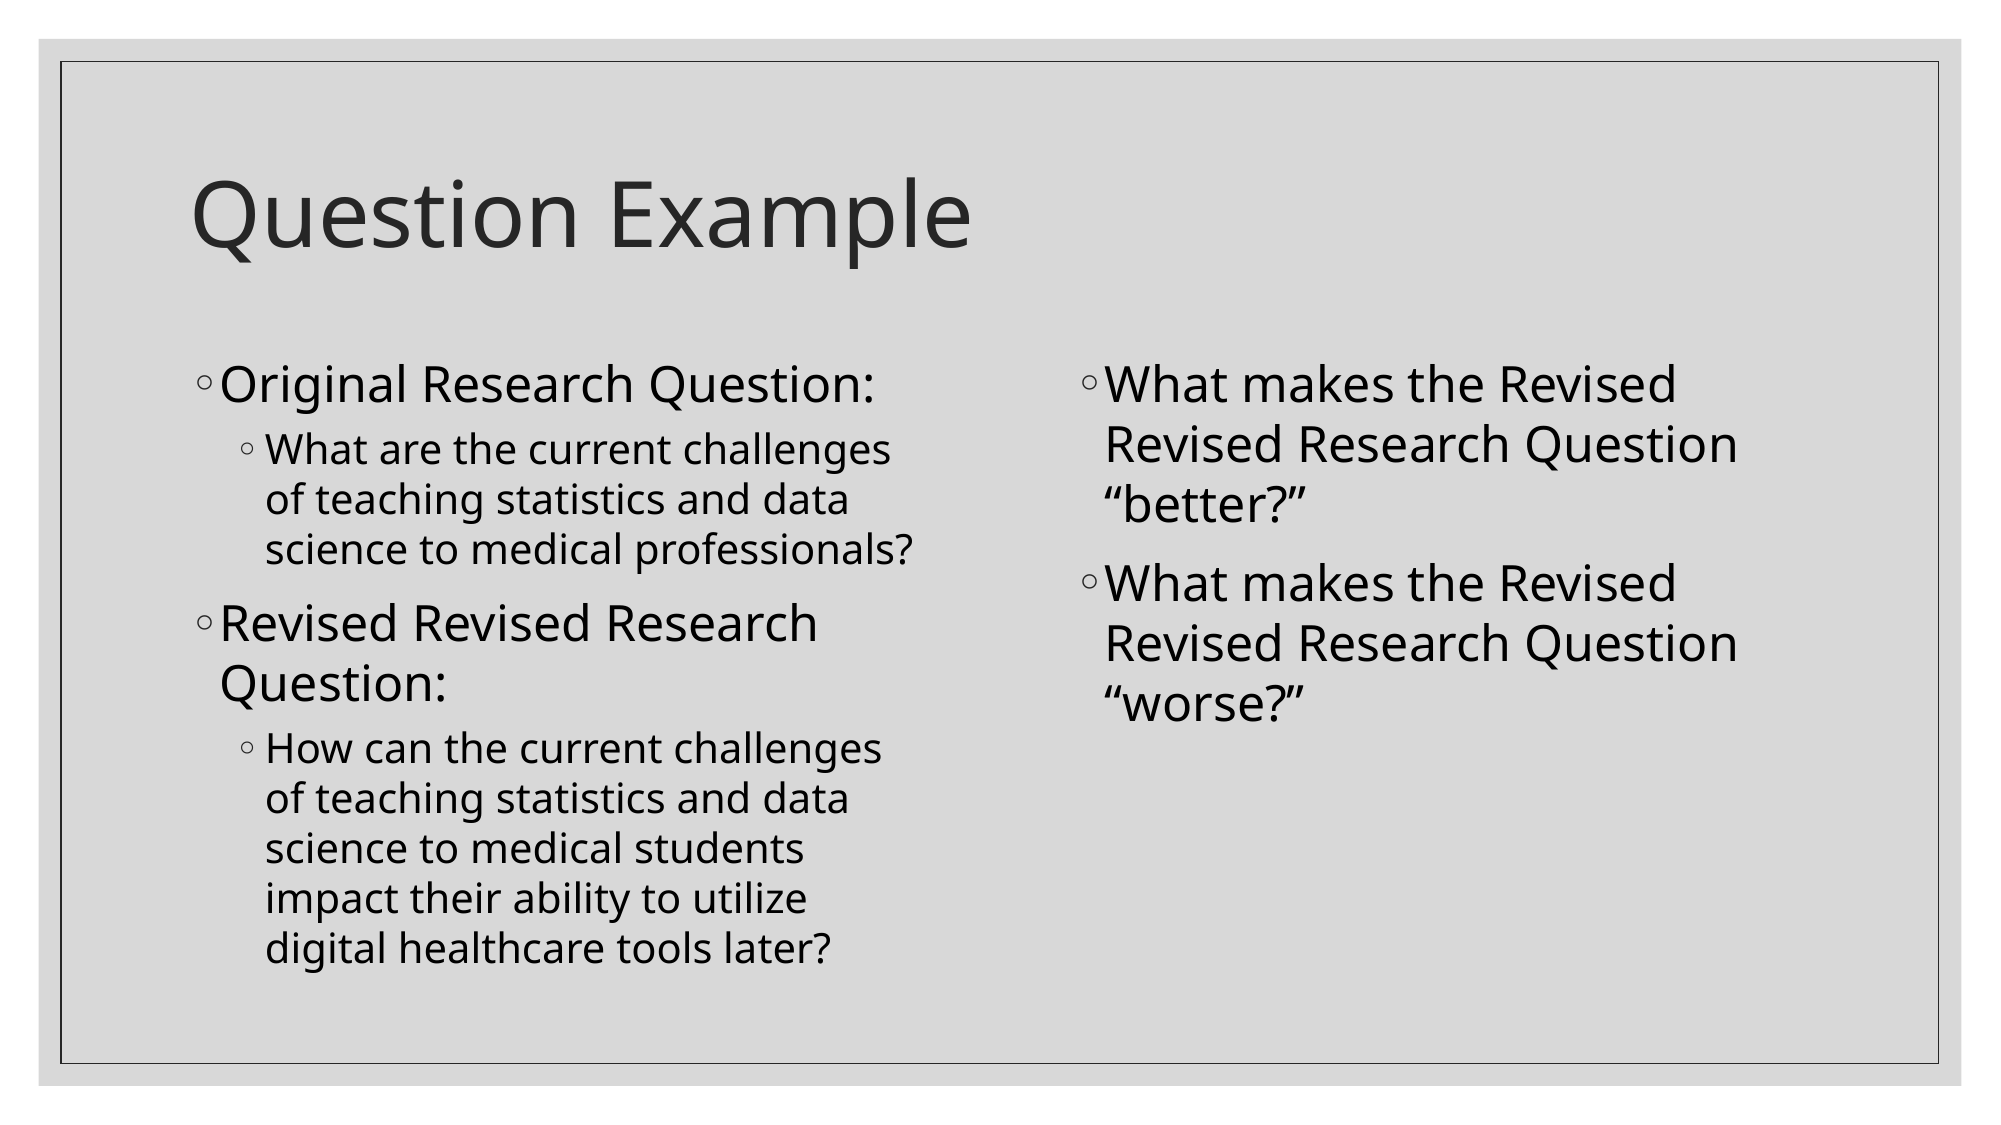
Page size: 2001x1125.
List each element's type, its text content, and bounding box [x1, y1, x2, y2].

list Original Research Question: What are the current challenges of teaching statistics and data science to medical professionals? Revised Revised Research Question: How can the current challenges of teaching statistics and data science to medical students impact their ability to utilize digital healthcare tools later? [174, 345, 940, 960]
title Question Example [174, 105, 1825, 331]
list What makes the Revised Revised Research Question “better?” What makes the Revised Revised Research Question “worse?” [1059, 345, 1825, 960]
